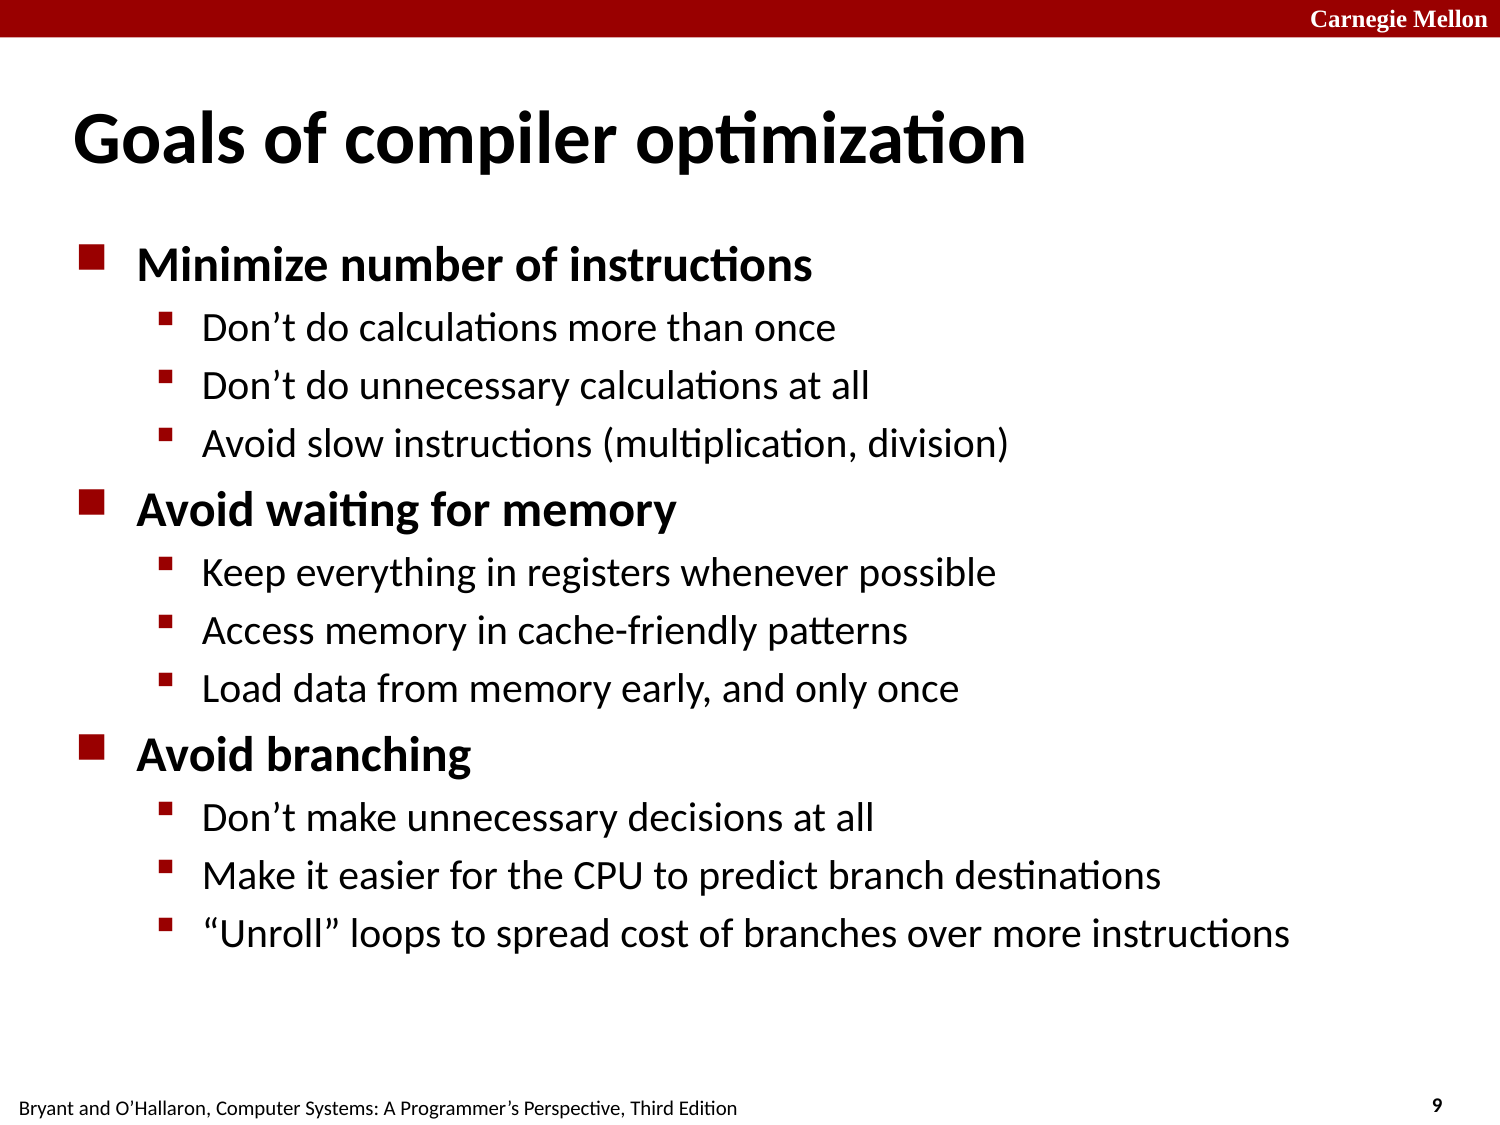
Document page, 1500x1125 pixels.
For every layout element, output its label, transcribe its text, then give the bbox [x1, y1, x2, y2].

title Goals of compiler optimization [58, 71, 1305, 197]
list Minimize number of instructions Don’t do calculations more than once Don’t do unnecessary calculations at all Avoid slow instructions (multiplication, division) Avoid waiting for memory Keep everything in registers whenever possible Access memory in cache-friendly patterns Load data from memory early, and only once Avoid branching Don’t make unnecessary decisions at all Make it easier for the CPU to predict branch destinations “Unroll” loops to spread cost of branches over more instructions [64, 223, 1361, 1040]
